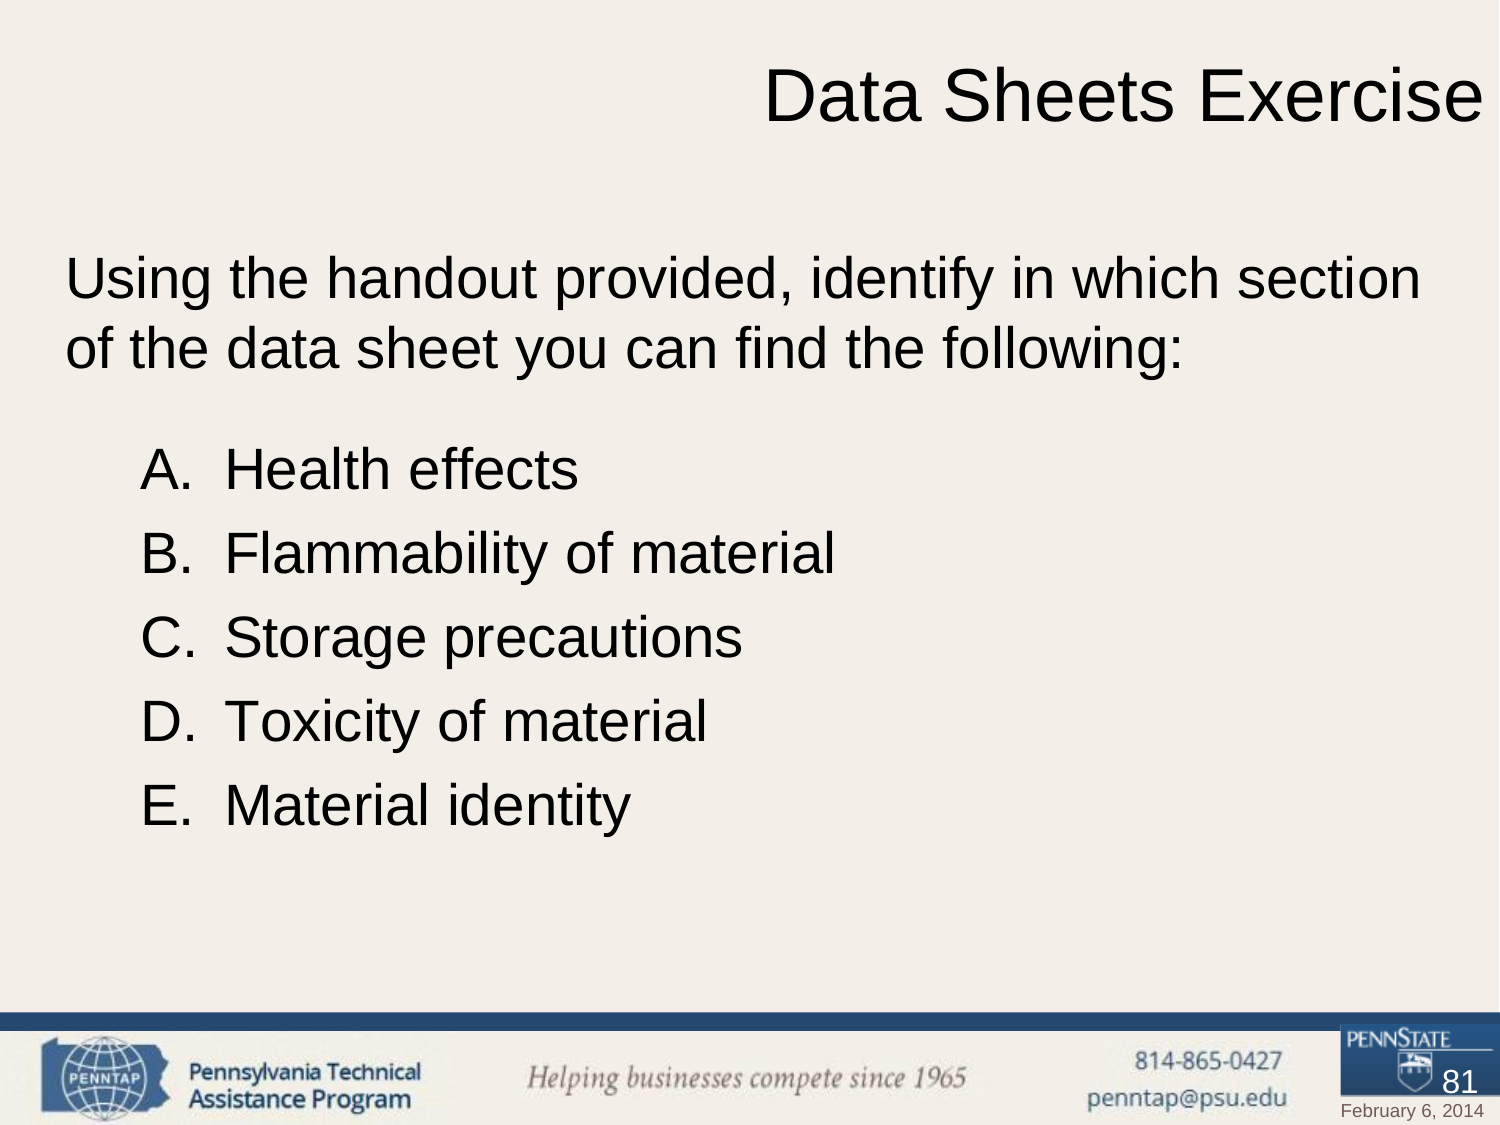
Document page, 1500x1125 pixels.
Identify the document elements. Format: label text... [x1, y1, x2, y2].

picture [1340, 1024, 1500, 1097]
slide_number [1338, 1061, 1486, 1125]
picture [0, 1031, 456, 1125]
picture [1104, 1040, 1293, 1077]
picture [511, 1059, 988, 1099]
text_box Using the handout provided, identify in which section of the data sheet you can find the following: Health effects Flammability of material Storage precautions Toxicity of material Material identity [62, 239, 1427, 838]
picture [1084, 1078, 1296, 1121]
title Data Sheets Exercise [13, 46, 1487, 235]
